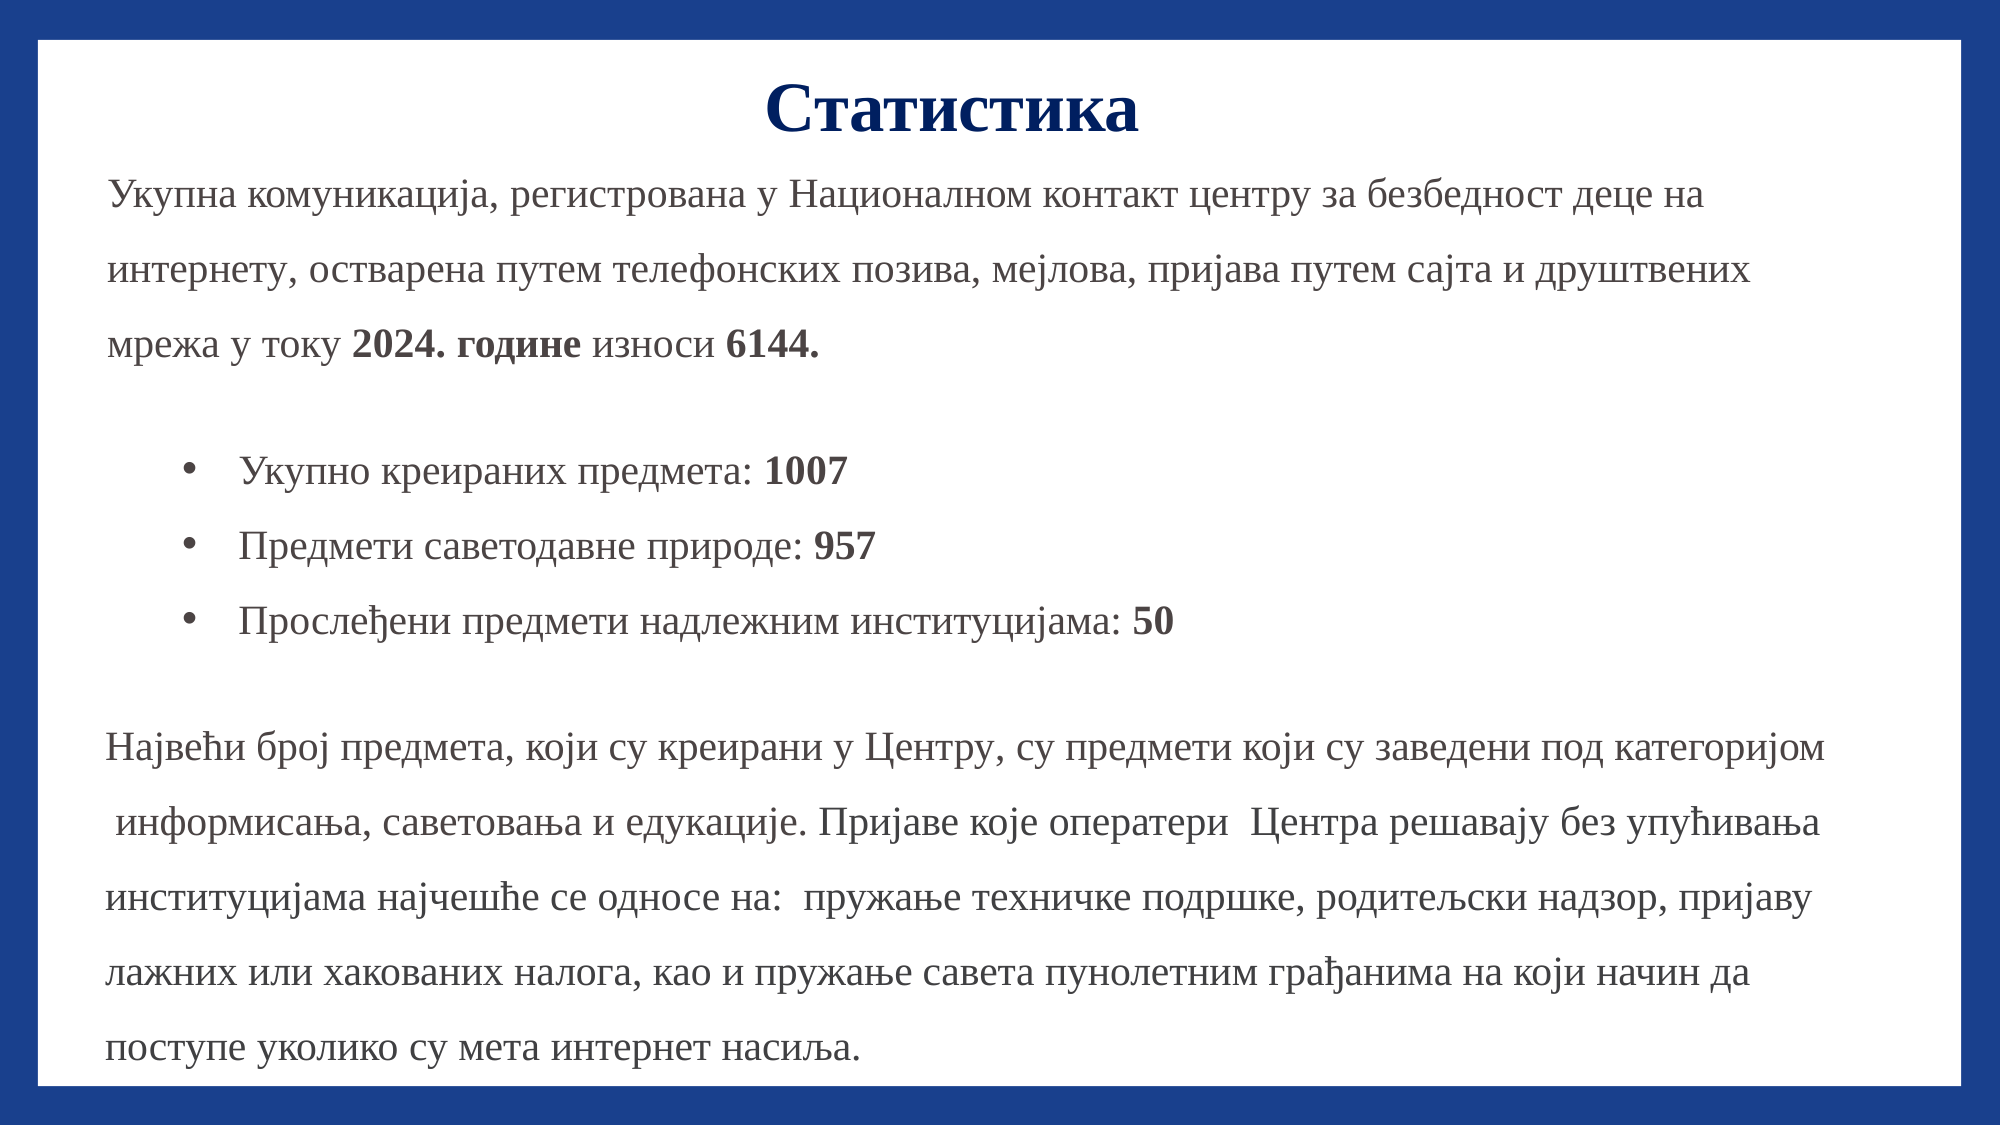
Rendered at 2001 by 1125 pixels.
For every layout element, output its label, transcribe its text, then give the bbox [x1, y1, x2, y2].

title Статистика [762, 7, 1225, 138]
text_box Укупна комуникација, регистрована у Националном контакт центру за безбедност деце на интернету, остварена путем телефонских позива, мeјлова, пријава путем сајта и друштвених мрежа у току 2024. године износи 6144. Укупно креираних предмета: 1007 Предмети саветодавне природе: 957 Прослеђени предмети надлежним институцијама: 50 Највећи број предмета, који су креирани у Центру, су предмети који су заведени под категоријом информисања, саветовања и едукације. Пријаве које оператери Центра решавају без упућивања институцијама најчешће се односе на: пружање техничке подршке, родитељски надзор, пријаву лажних или хакованих налога, као и пружање савета пунолетним грађанима на који начин да поступе уколико су мета интернет насиља. [105, 138, 1925, 1069]
